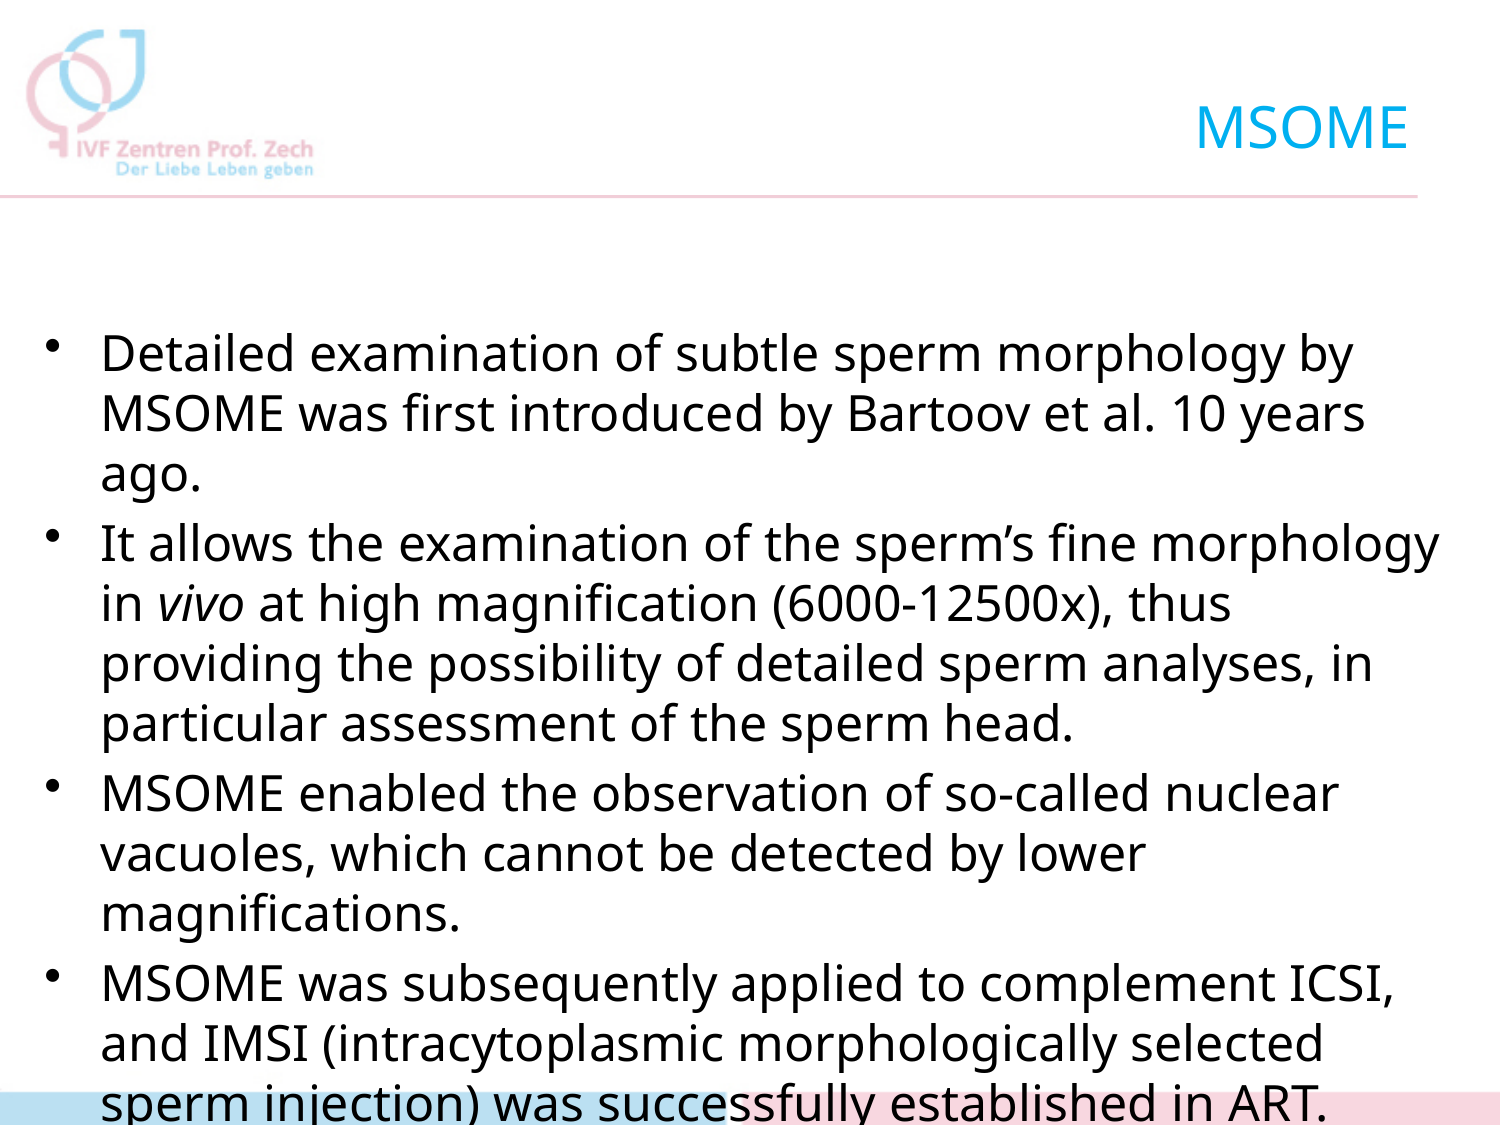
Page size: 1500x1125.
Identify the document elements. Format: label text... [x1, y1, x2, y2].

picture [0, 0, 1500, 1125]
title MSOME [75, 30, 1425, 219]
list Detailed examination of subtle sperm morphology by MSOME was first introduced by Bartoov et al. 10 years ago. It allows the examination of the sperm’s fine morphology in vivo at high magnification (6000-12500x), thus providing the possibility of detailed sperm analyses, in particular assessment of the sperm head. MSOME enabled the observation of so-called nuclear vacuoles, which cannot be detected by lower magnifications. MSOME was subsequently applied to complement ICSI, and IMSI (intracytoplasmic morphologically selected sperm injection) was successfully established in ART. [29, 314, 1471, 1057]
